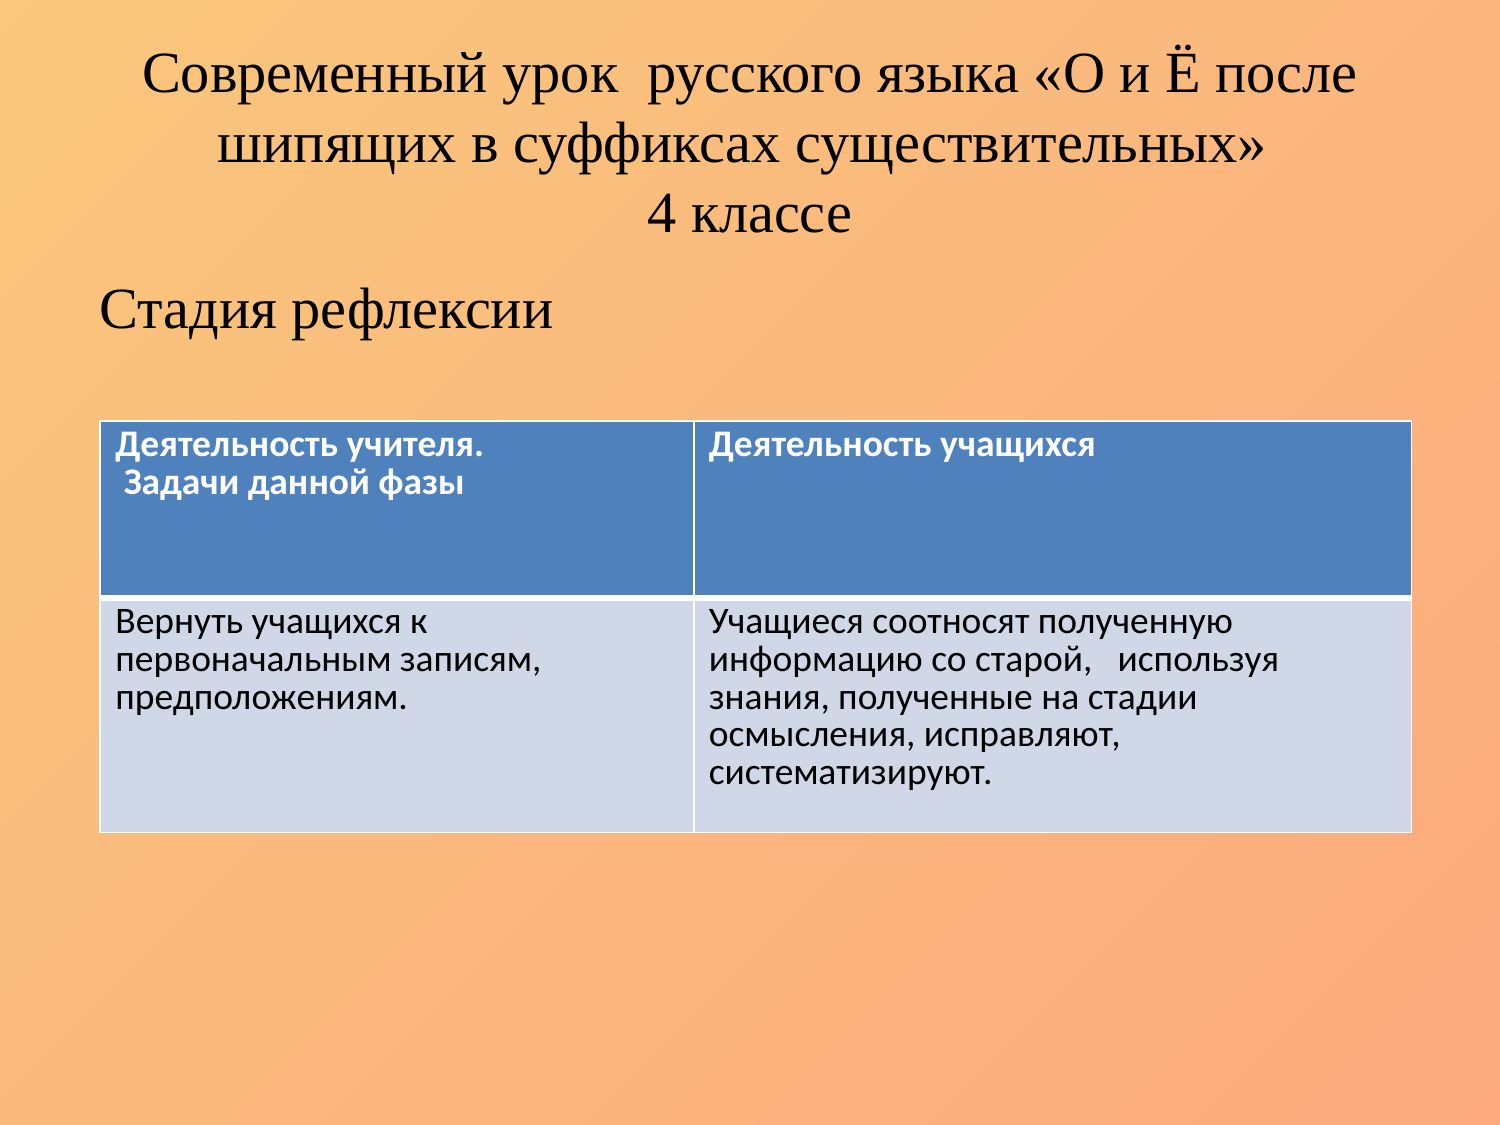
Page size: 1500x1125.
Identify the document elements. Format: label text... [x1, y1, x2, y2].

table_header Деятельность учителя. Задачи данной фазы [101, 422, 693, 595]
table_cell Вернуть учащихся к первоначальным записям, предположениям. [101, 601, 693, 832]
table_header Деятельность учащихся [695, 422, 1411, 595]
title Современный урок русского языка «О и Ё после шипящих в суффиксах существительных» 4 классе [75, 45, 1425, 233]
table_cell Учащиеся соотносят полученную информацию со старой, используя знания, полученные на стадии осмысления, исправляют, систематизируют. [695, 601, 1411, 832]
list Стадия рефлексии [75, 262, 1425, 1005]
